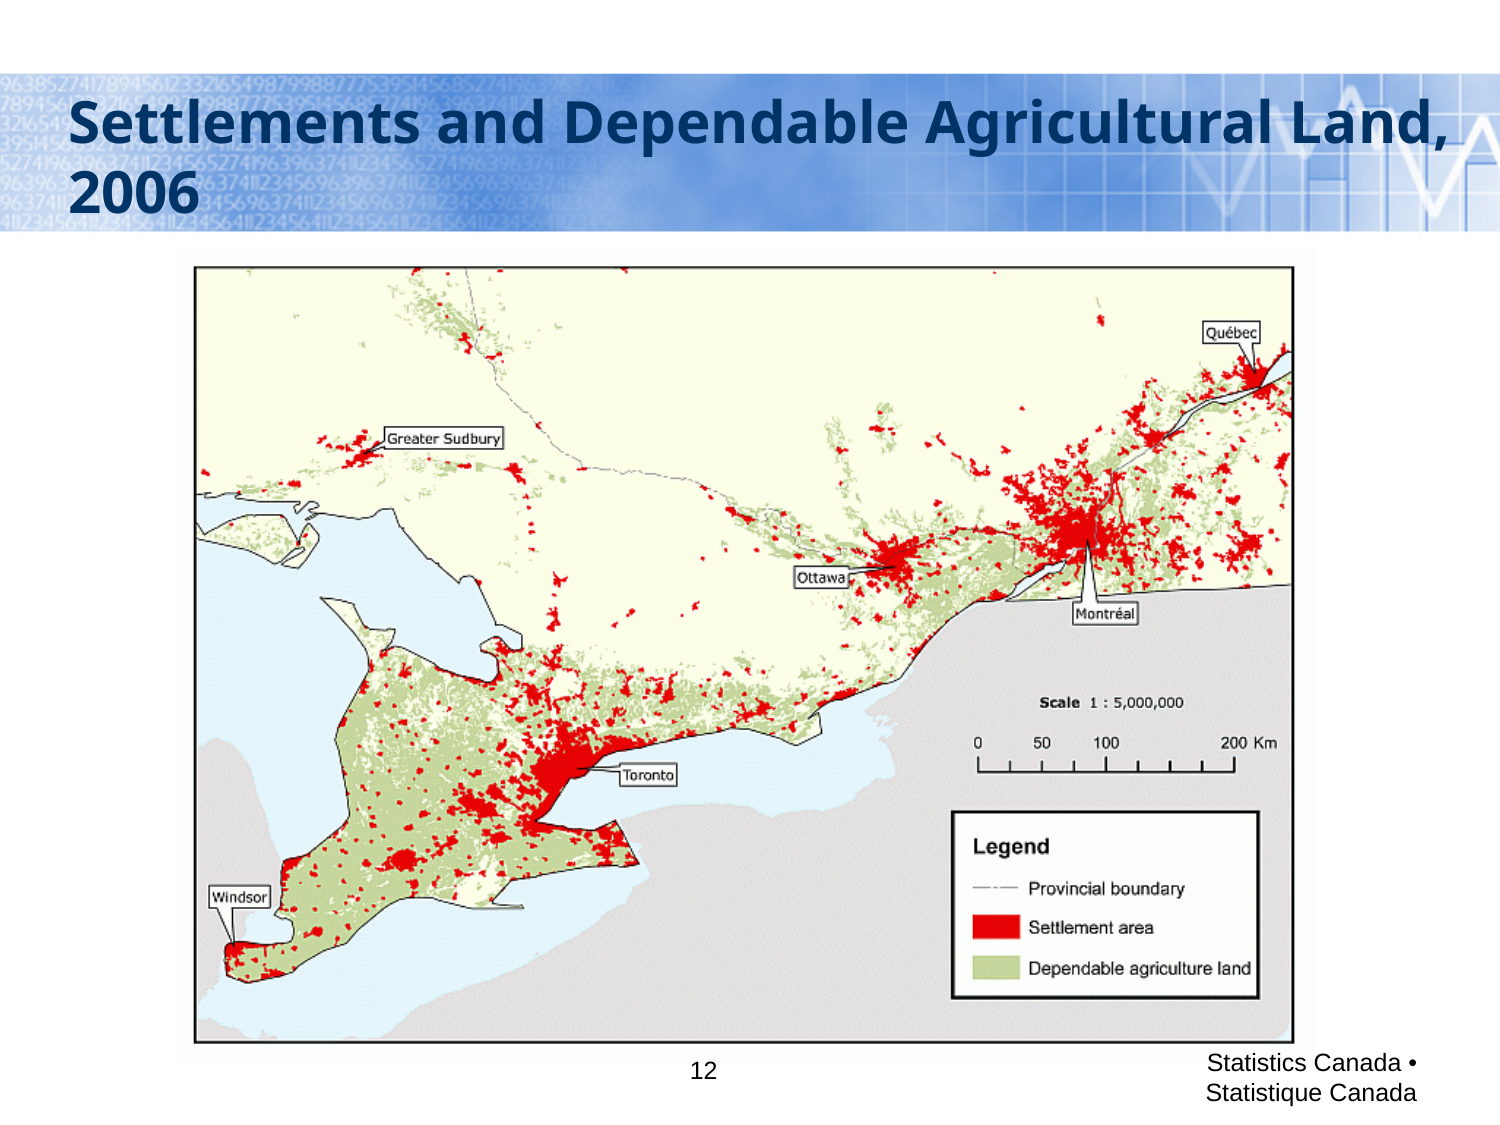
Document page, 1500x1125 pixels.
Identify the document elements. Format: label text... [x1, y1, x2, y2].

picture [0, 0, 1500, 1125]
slide_number 12 [466, 1071, 942, 1125]
footer Statistics Canada • Statistique Canada [1082, 1038, 1434, 1118]
title Settlements and Dependable Agricultural Land, 2006 [53, 78, 1500, 180]
